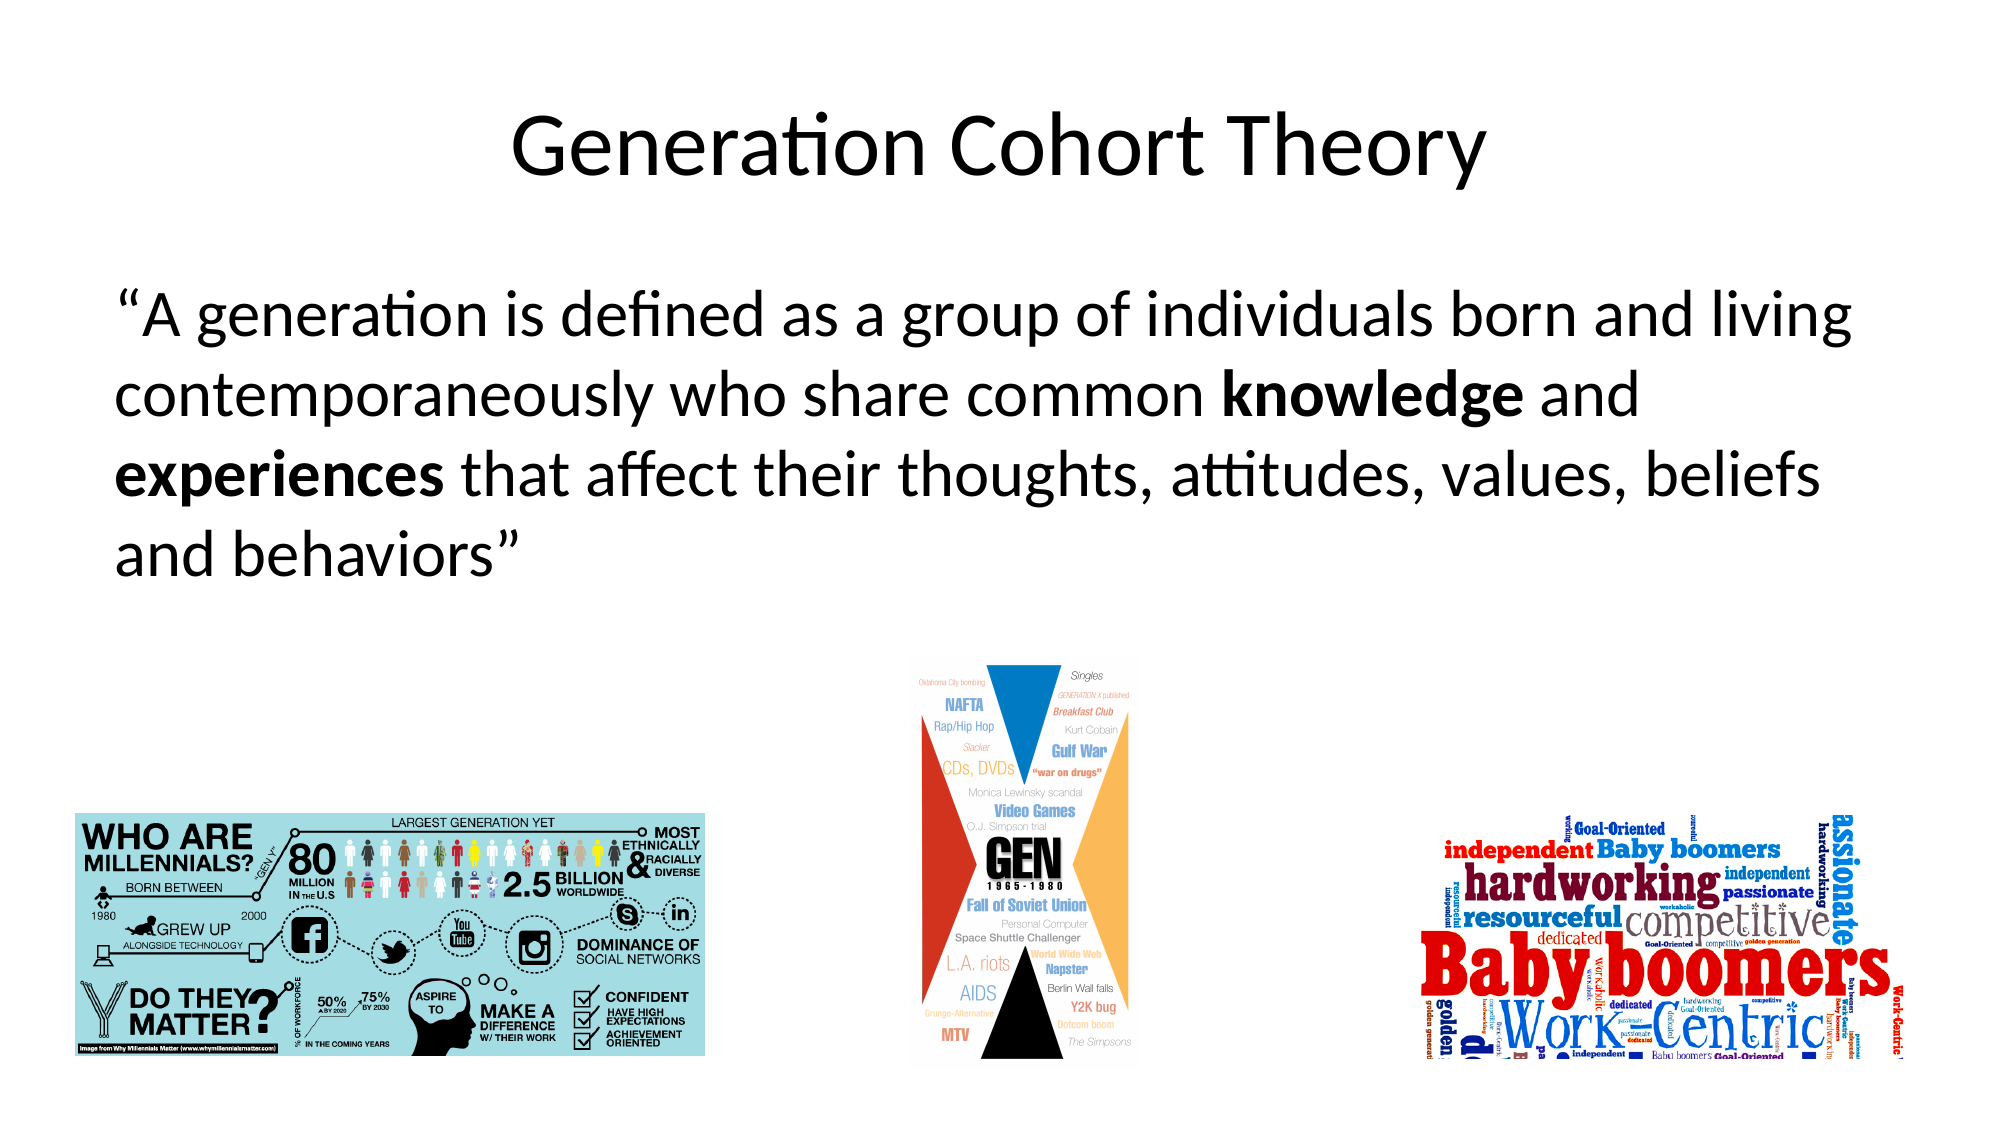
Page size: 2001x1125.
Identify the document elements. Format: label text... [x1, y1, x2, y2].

picture [909, 655, 1139, 1070]
picture [75, 813, 706, 1056]
title Generation Cohort Theory [99, 45, 1900, 233]
list “A generation is defined as a group of individuals born and living contemporaneously who share common knowledge and experiences that affect their thoughts, attitudes, values, beliefs and behaviors” [99, 262, 1900, 1005]
picture [1404, 815, 1925, 1059]
